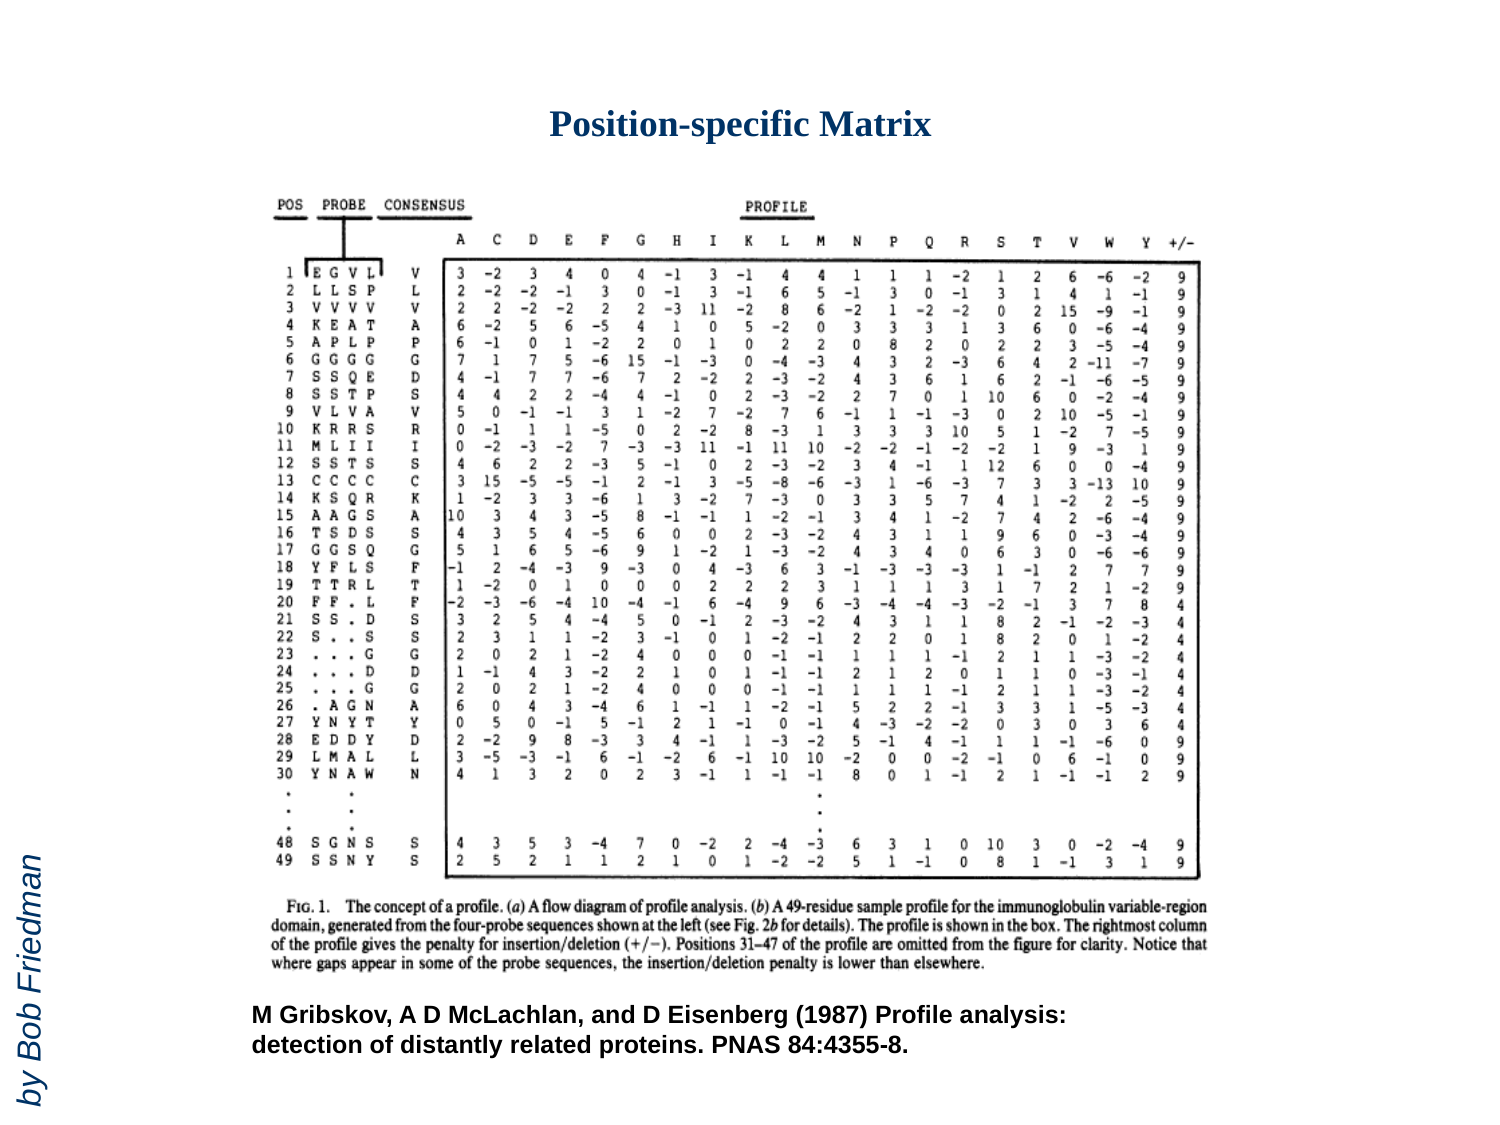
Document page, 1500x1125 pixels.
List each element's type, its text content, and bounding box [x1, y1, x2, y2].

picture [235, 189, 1230, 990]
text_box Position-specific Matrix [174, 68, 1308, 174]
text_box M Gribskov, A D McLachlan, and D Eisenberg (1987) Profile analysis: detection of distantly related proteins. PNAS 84:4355-8. [236, 998, 1125, 1066]
text_box by Bob Friedman [0, 838, 55, 1122]
